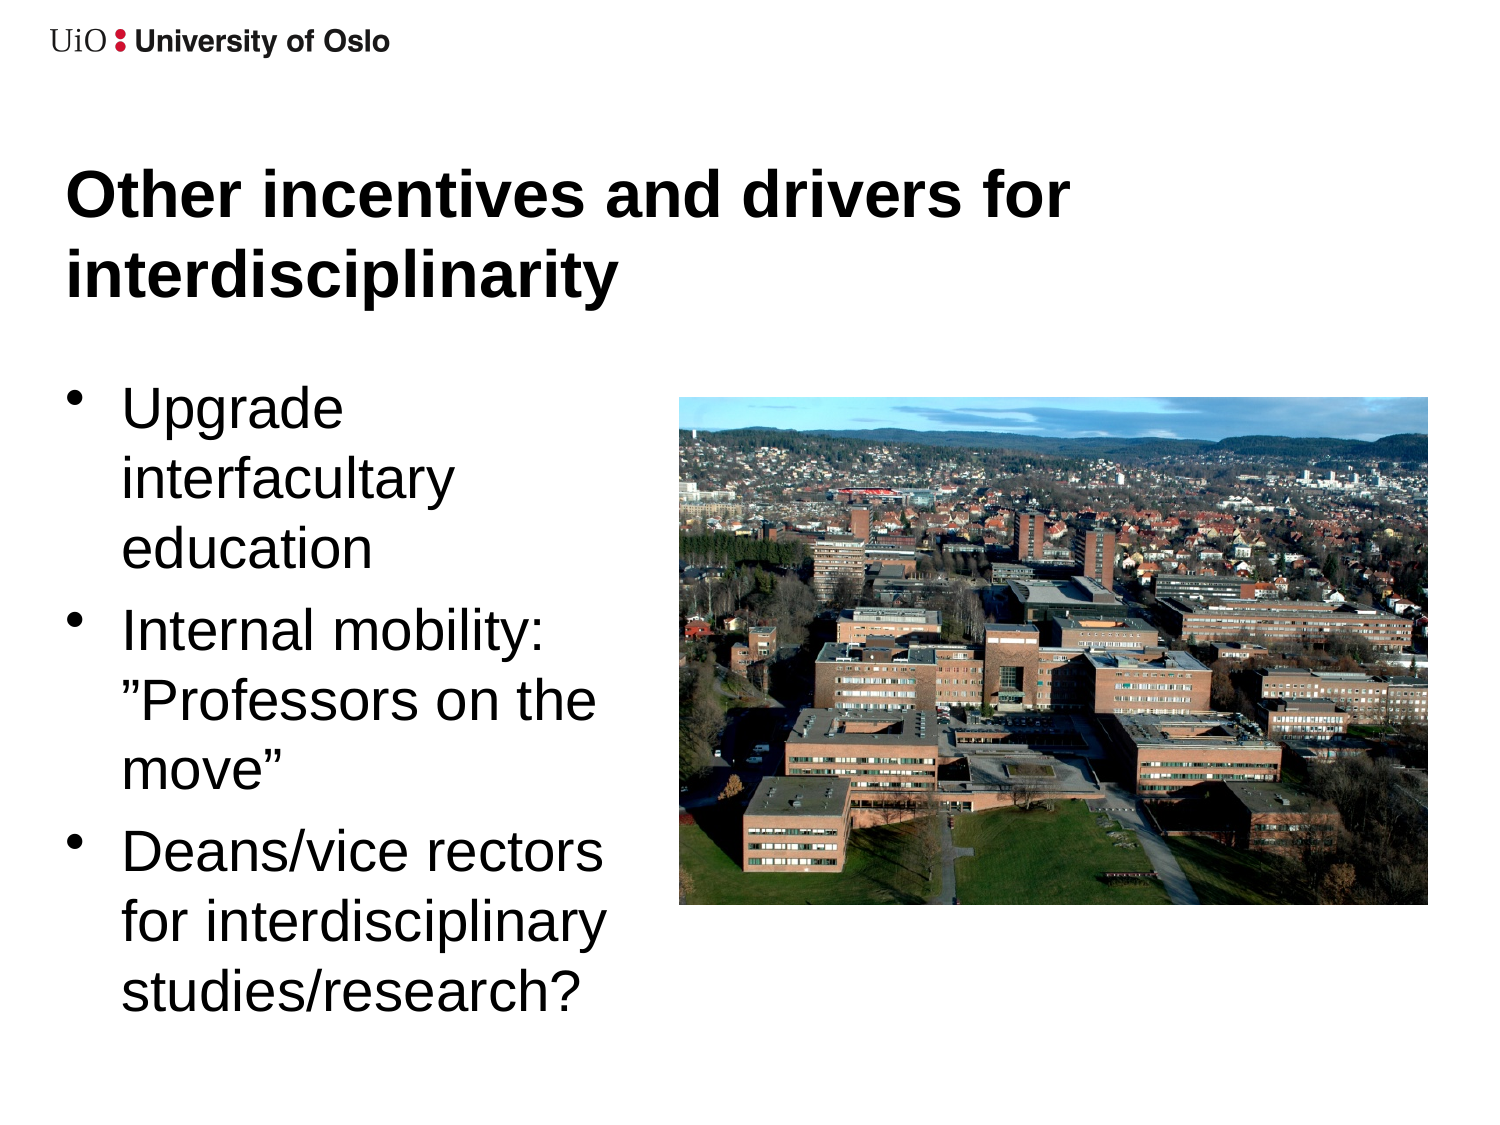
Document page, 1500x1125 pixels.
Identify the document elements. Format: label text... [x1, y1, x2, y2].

list Upgrade interfacultary education Internal mobility: ”Professors on the move” Deans/vice rectors for interdisciplinary studies/research? [49, 362, 670, 1051]
title Other incentives and drivers for interdisciplinarity [49, 137, 1313, 326]
picture [678, 396, 1428, 906]
picture [50, 24, 391, 67]
